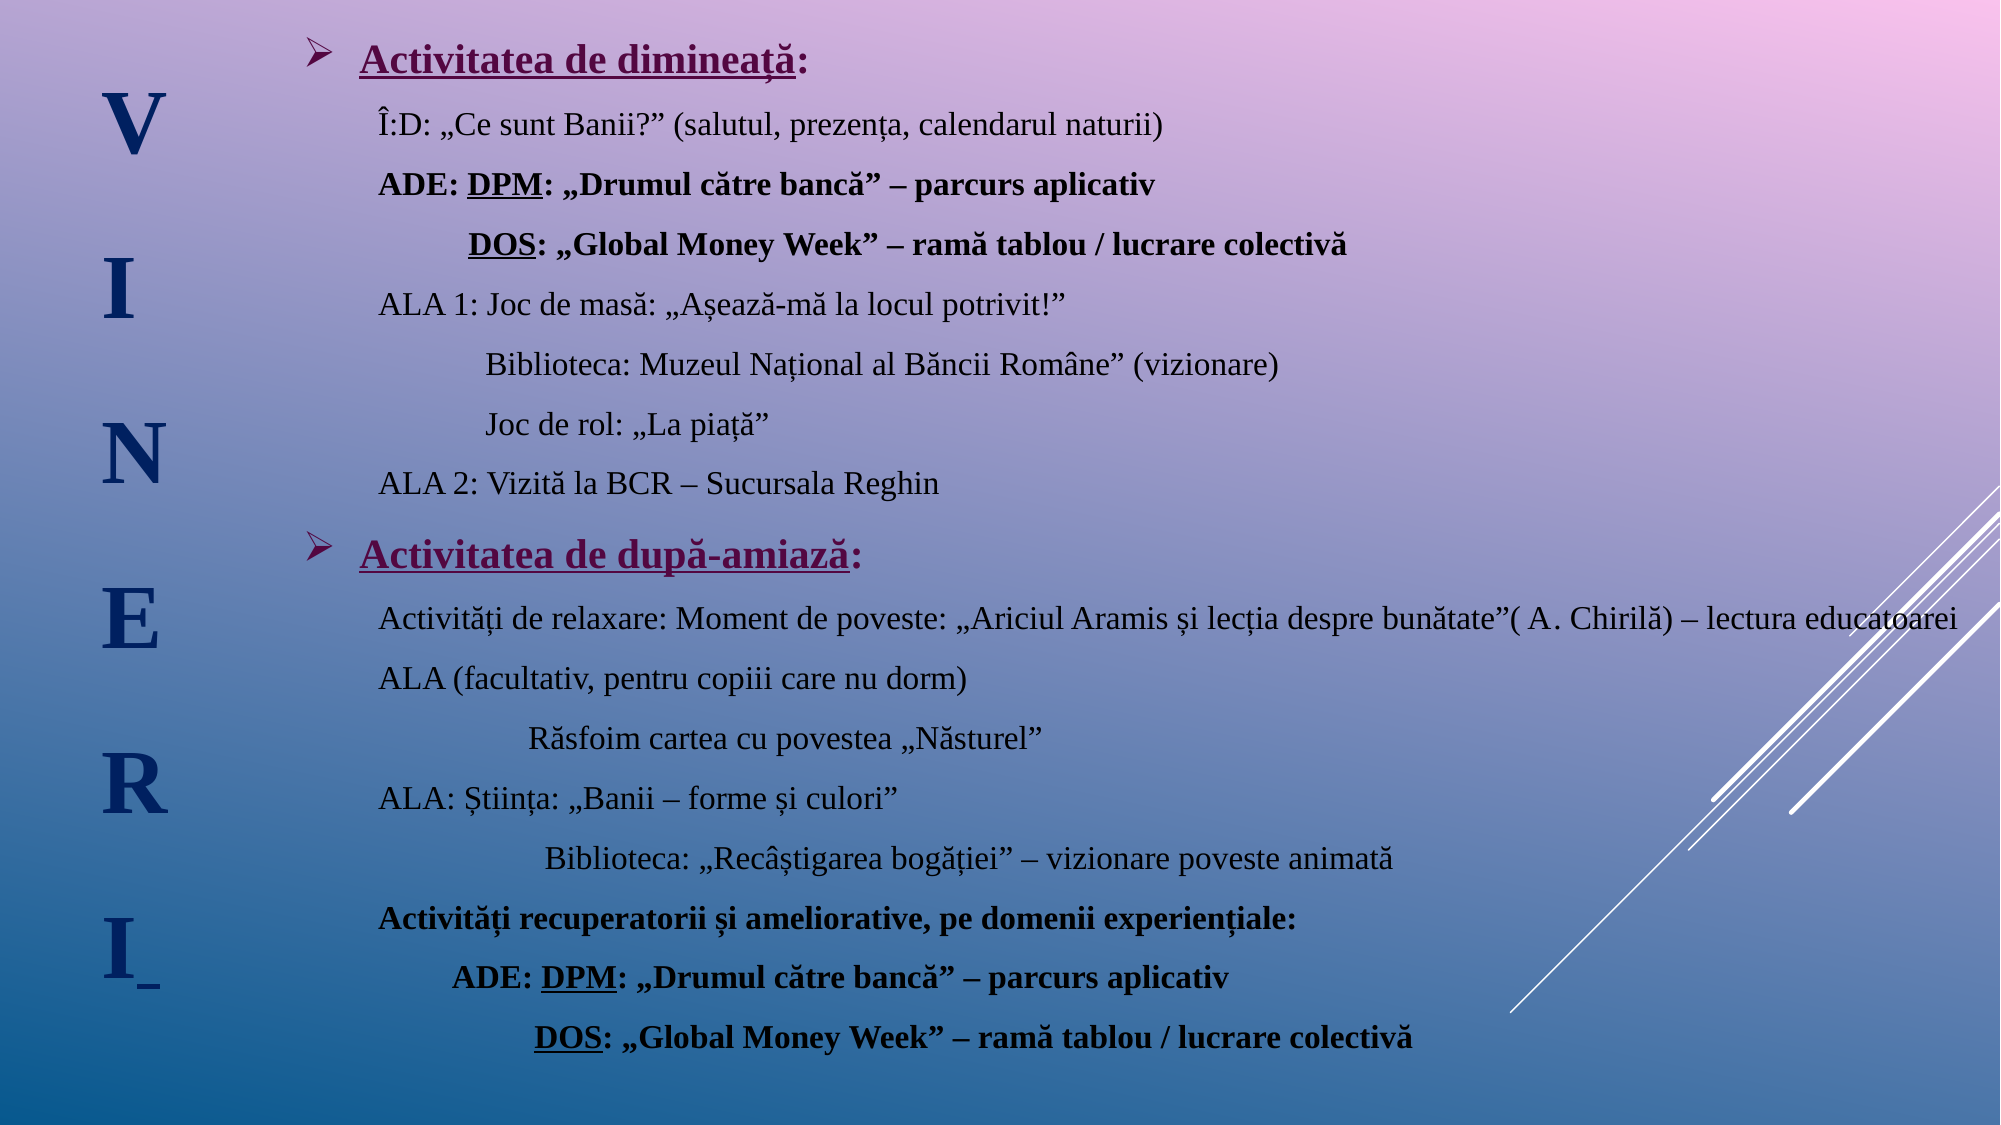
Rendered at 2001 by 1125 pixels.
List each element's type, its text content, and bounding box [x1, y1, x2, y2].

text_box VINERI [86, 0, 201, 1005]
text_box Activitatea de dimineață: Î:D: „Ce sunt Banii?” (salutul, prezența, calendarul naturii) ADE: DPM: „Drumul către bancă” – parcurs aplicativ DOS: „Global Money Week” – ramă tablou / lucrare colectivă ALA 1: Joc de masă: „Așează-mă la locul potrivit!” Biblioteca: Muzeul Național al Băncii Române” (vizionare) Joc de rol: „La piață” ALA 2: Vizită la BCR – Sucursala Reghin Activitatea de după-amiază: Activități de relaxare: Moment de poveste: „Ariciul Aramis și lecția despre bunătate”( A. Chirilă) – lectura educatoarei ALA (facultativ, pentru copiii care nu dorm) Răsfoim cartea cu povestea „Năsturel” ALA: Știința: „Banii – forme și culori” Biblioteca: „Recâștigarea bogăției” – vizionare poveste animată Activități recuperatorii și ameliorative, pe domenii experiențiale: ADE: DPM: „Drumul către bancă” – parcurs aplicativ DOS: „Global Money Week” – ramă tablou / lucrare colectivă [288, 0, 2000, 1063]
